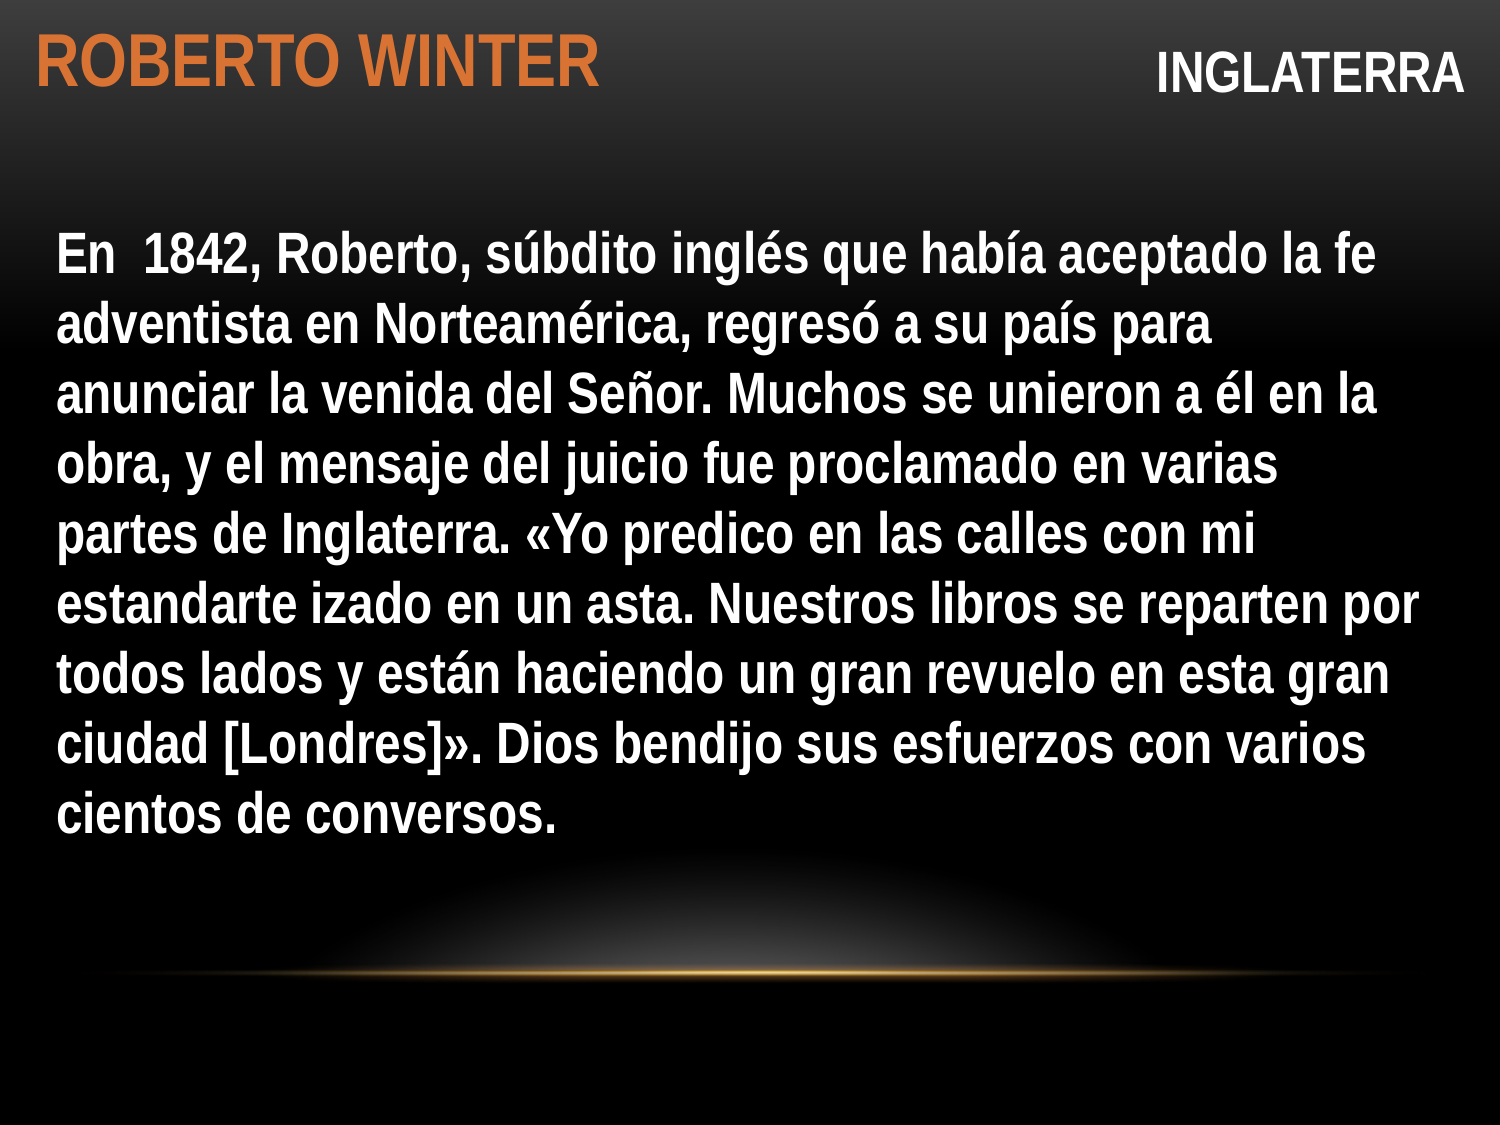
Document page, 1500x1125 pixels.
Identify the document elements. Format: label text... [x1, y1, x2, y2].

text_box INGLATERRA [1142, 26, 1482, 112]
text_box En 1842, Roberto, súbdito inglés que había aceptado la fe adventista en Norteamérica, regresó a su país para anunciar la venida del Señor. Muchos se unieron a él en la obra, y el mensaje del juicio fue proclamado en varias partes de Inglaterra. «Yo predico en las calles con mi estandarte izado en un asta. Nuestros libros se reparten por todos lados y están haciendo un gran revuelo en esta gran ciudad [Londres]». Dios bendijo sus esfuerzos con varios cientos de conversos. [41, 208, 1436, 853]
text_box ROBERTO WINTER [20, 3, 617, 109]
picture [0, 0, 1500, 1125]
